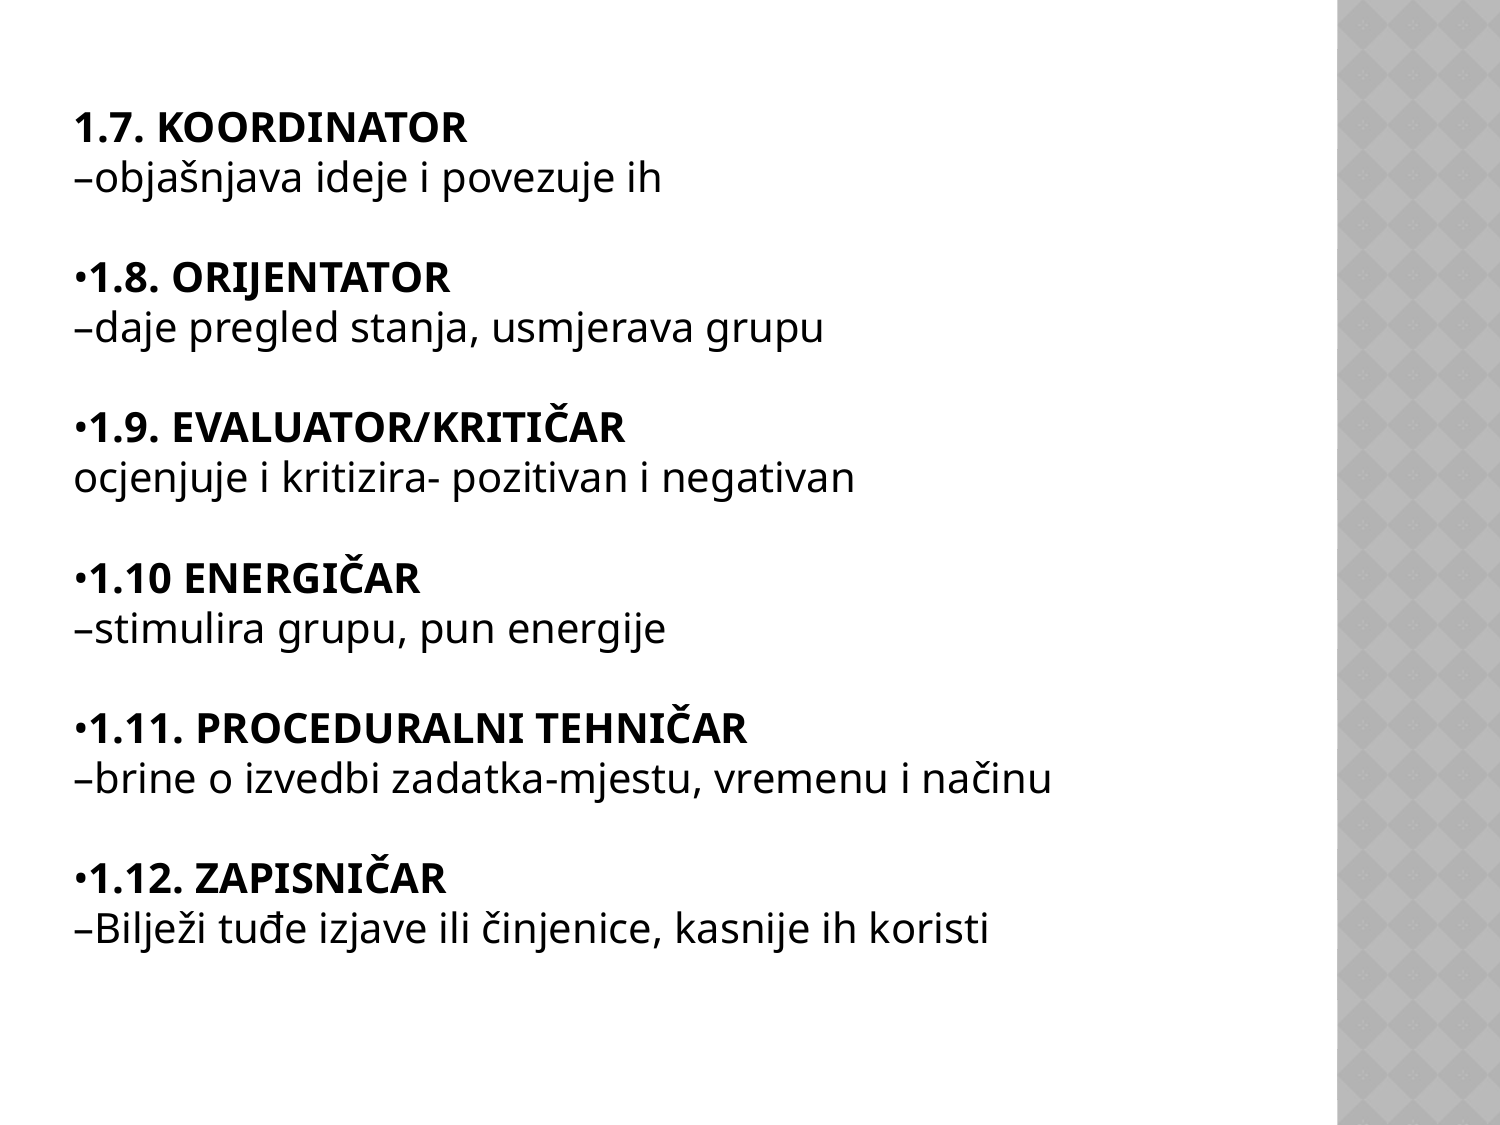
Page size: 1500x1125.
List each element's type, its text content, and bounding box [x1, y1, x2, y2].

text_box 1.7. KOORDINATOR –objašnjava ideje i povezuje ih •1.8. ORIJENTATOR –daje pregled stanja, usmjerava grupu •1.9. EVALUATOR/KRITIČAR ocjenjuje i kritizira- pozitivan i negativan •1.10 ENERGIČAR –stimulira grupu, pun energije •1.11. PROCEDURALNI TEHNIČAR –brine o izvedbi zadatka-mjestu, vremenu i načinu •1.12. ZAPISNIČAR –Bilježi tuđe izjave ili činjenice, kasnije ih koristi [58, 93, 1243, 1059]
